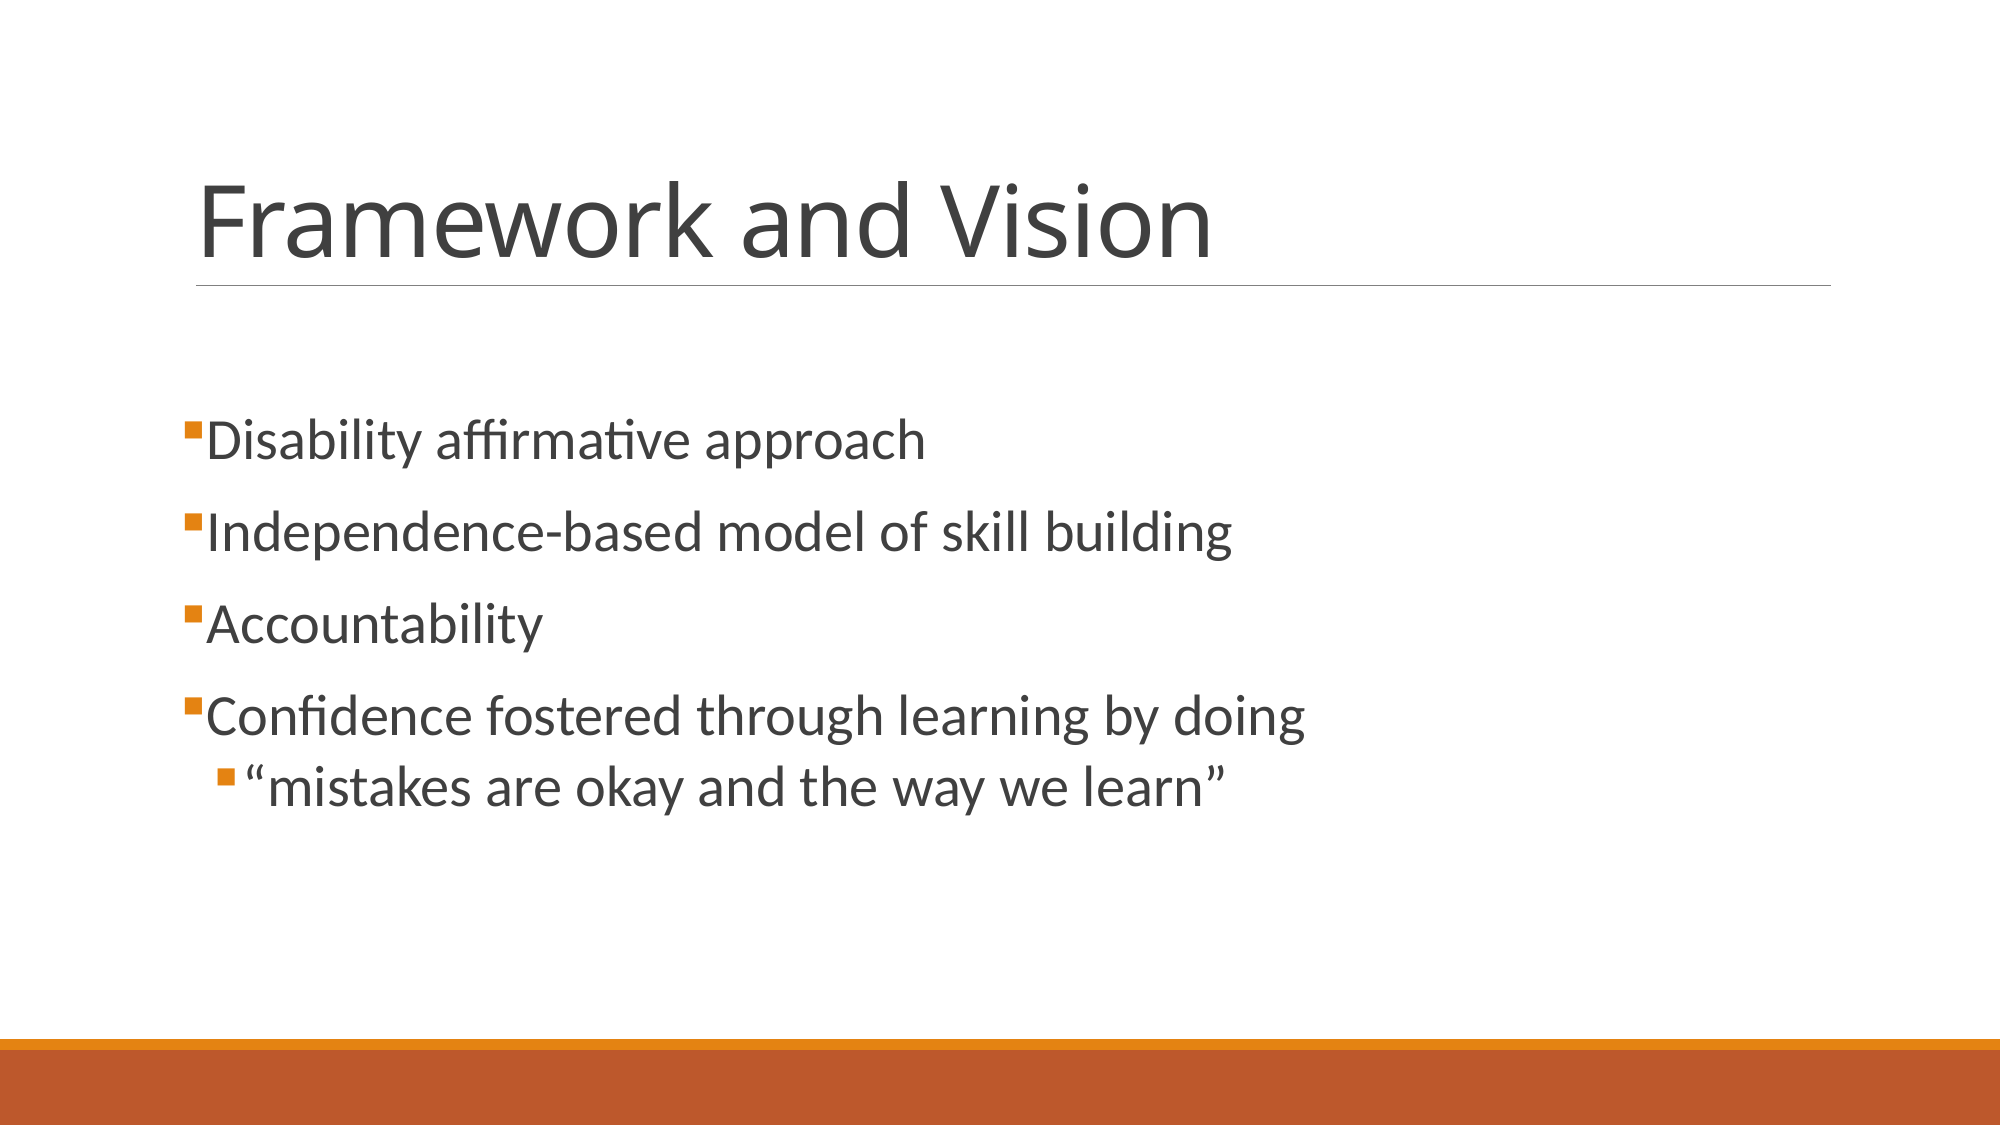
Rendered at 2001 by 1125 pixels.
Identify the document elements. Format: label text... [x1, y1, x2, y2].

list Disability affirmative approach Independence-based model of skill building Accountability Confidence fostered through learning by doing “mistakes are okay and the way we learn” [180, 302, 1830, 963]
title Framework and Vision [180, 47, 1830, 285]
